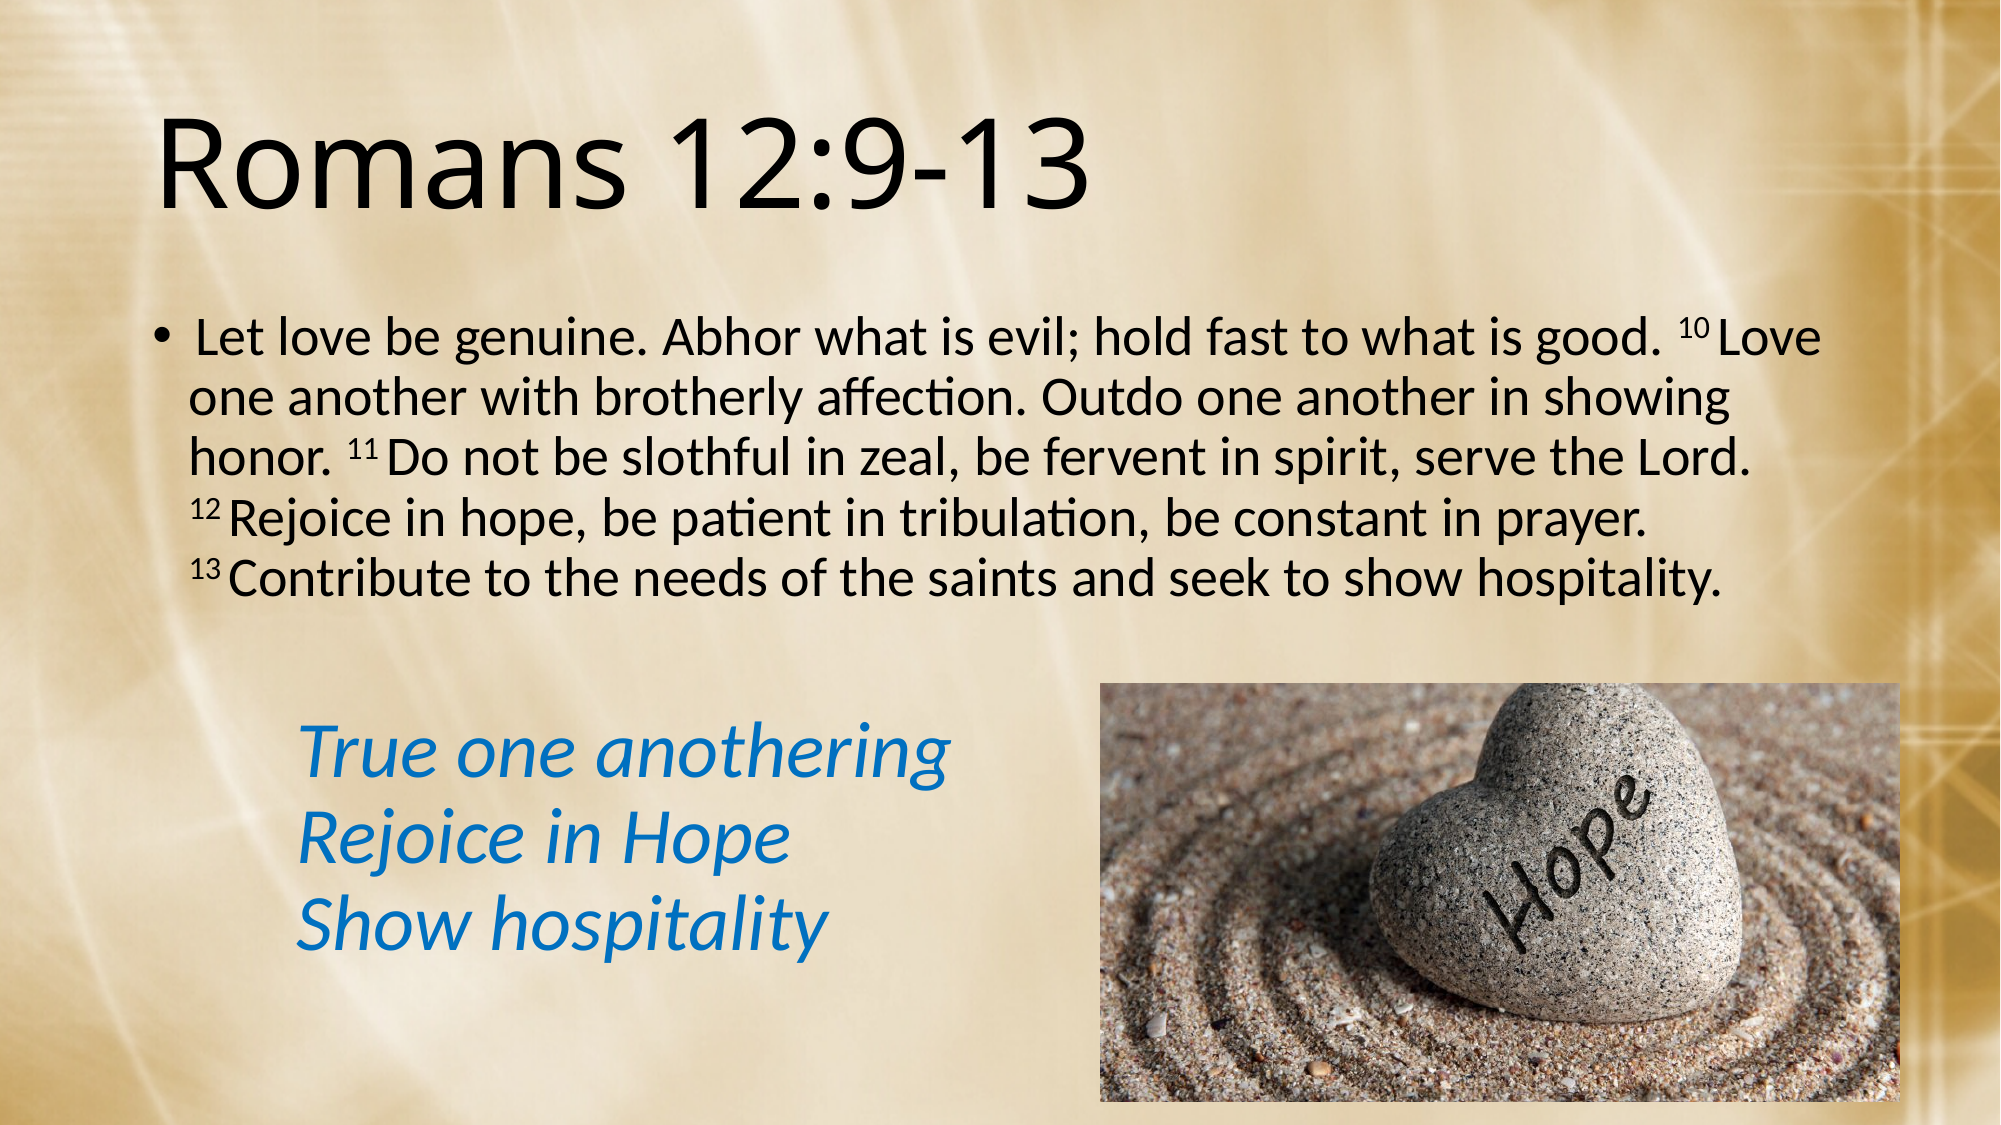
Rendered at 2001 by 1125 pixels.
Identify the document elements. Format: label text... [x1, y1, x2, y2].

title Romans 12:9-13 [137, 59, 1863, 278]
picture [0, 0, 2001, 1125]
list Let love be genuine. Abhor what is evil; hold fast to what is good. 10 Love one another with brotherly affection. Outdo one another in showing honor. 11 Do not be slothful in zeal, be fervent in spirit, serve the Lord. 12 Rejoice in hope, be patient in tribulation, be constant in prayer. 13 Contribute to the needs of the saints and seek to show hospitality. True one anothering Rejoice in Hope Show hospitality [137, 299, 1863, 1014]
